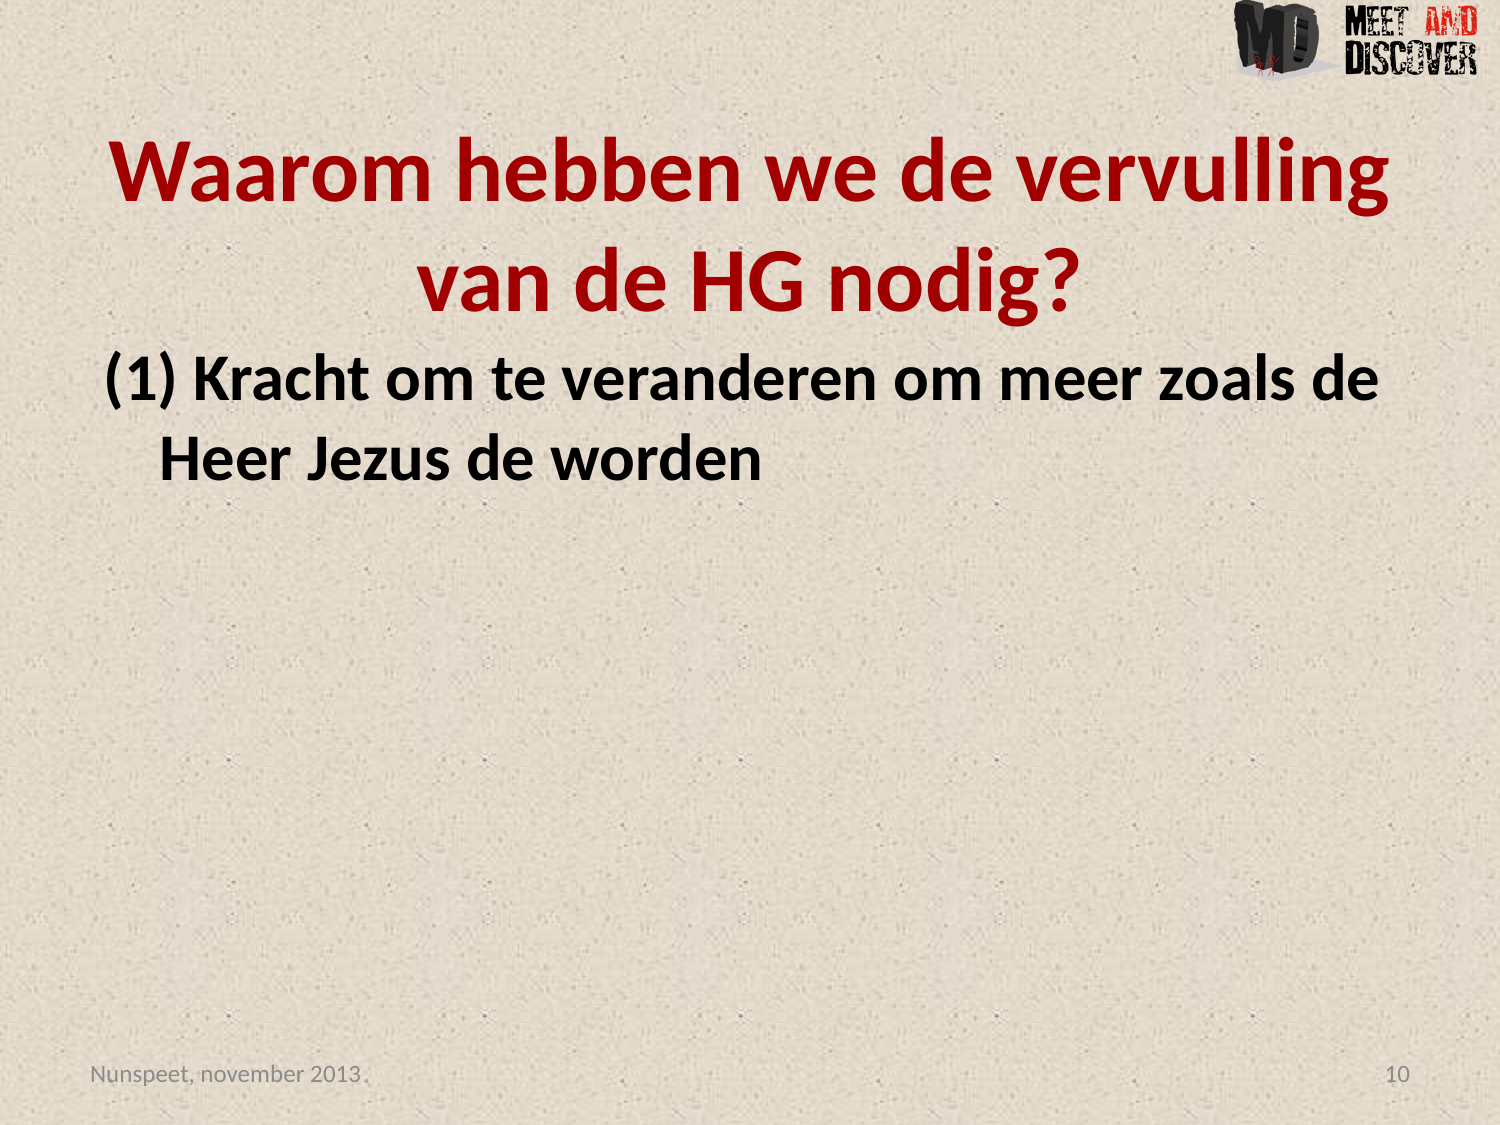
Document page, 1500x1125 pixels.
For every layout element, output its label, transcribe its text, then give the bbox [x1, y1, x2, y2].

picture [0, 0, 1500, 1125]
title Waarom hebben we de vervulling van de HG nodig? [74, 113, 1426, 327]
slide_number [75, 1042, 425, 1103]
slide_number 10 [1074, 1042, 1425, 1103]
list (1) Kracht om te veranderen om meer zoals de Heer Jezus de worden [88, 326, 1439, 987]
